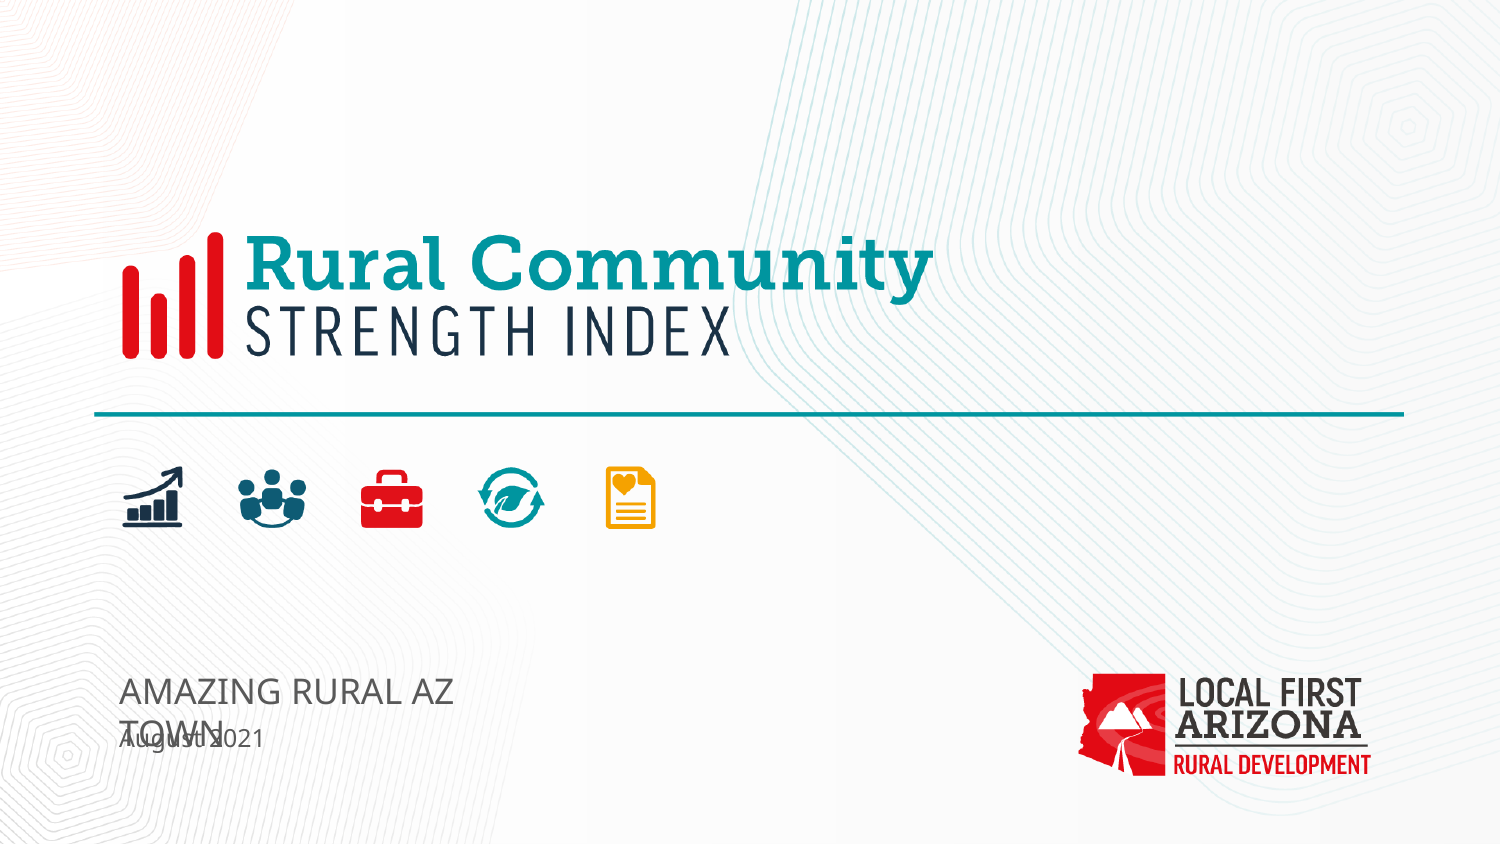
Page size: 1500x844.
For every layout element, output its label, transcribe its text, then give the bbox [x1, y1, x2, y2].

picture [0, 0, 1500, 844]
text_box August 2021 [104, 707, 352, 768]
text_box AMAZING RURAL AZ TOWN [104, 653, 522, 769]
